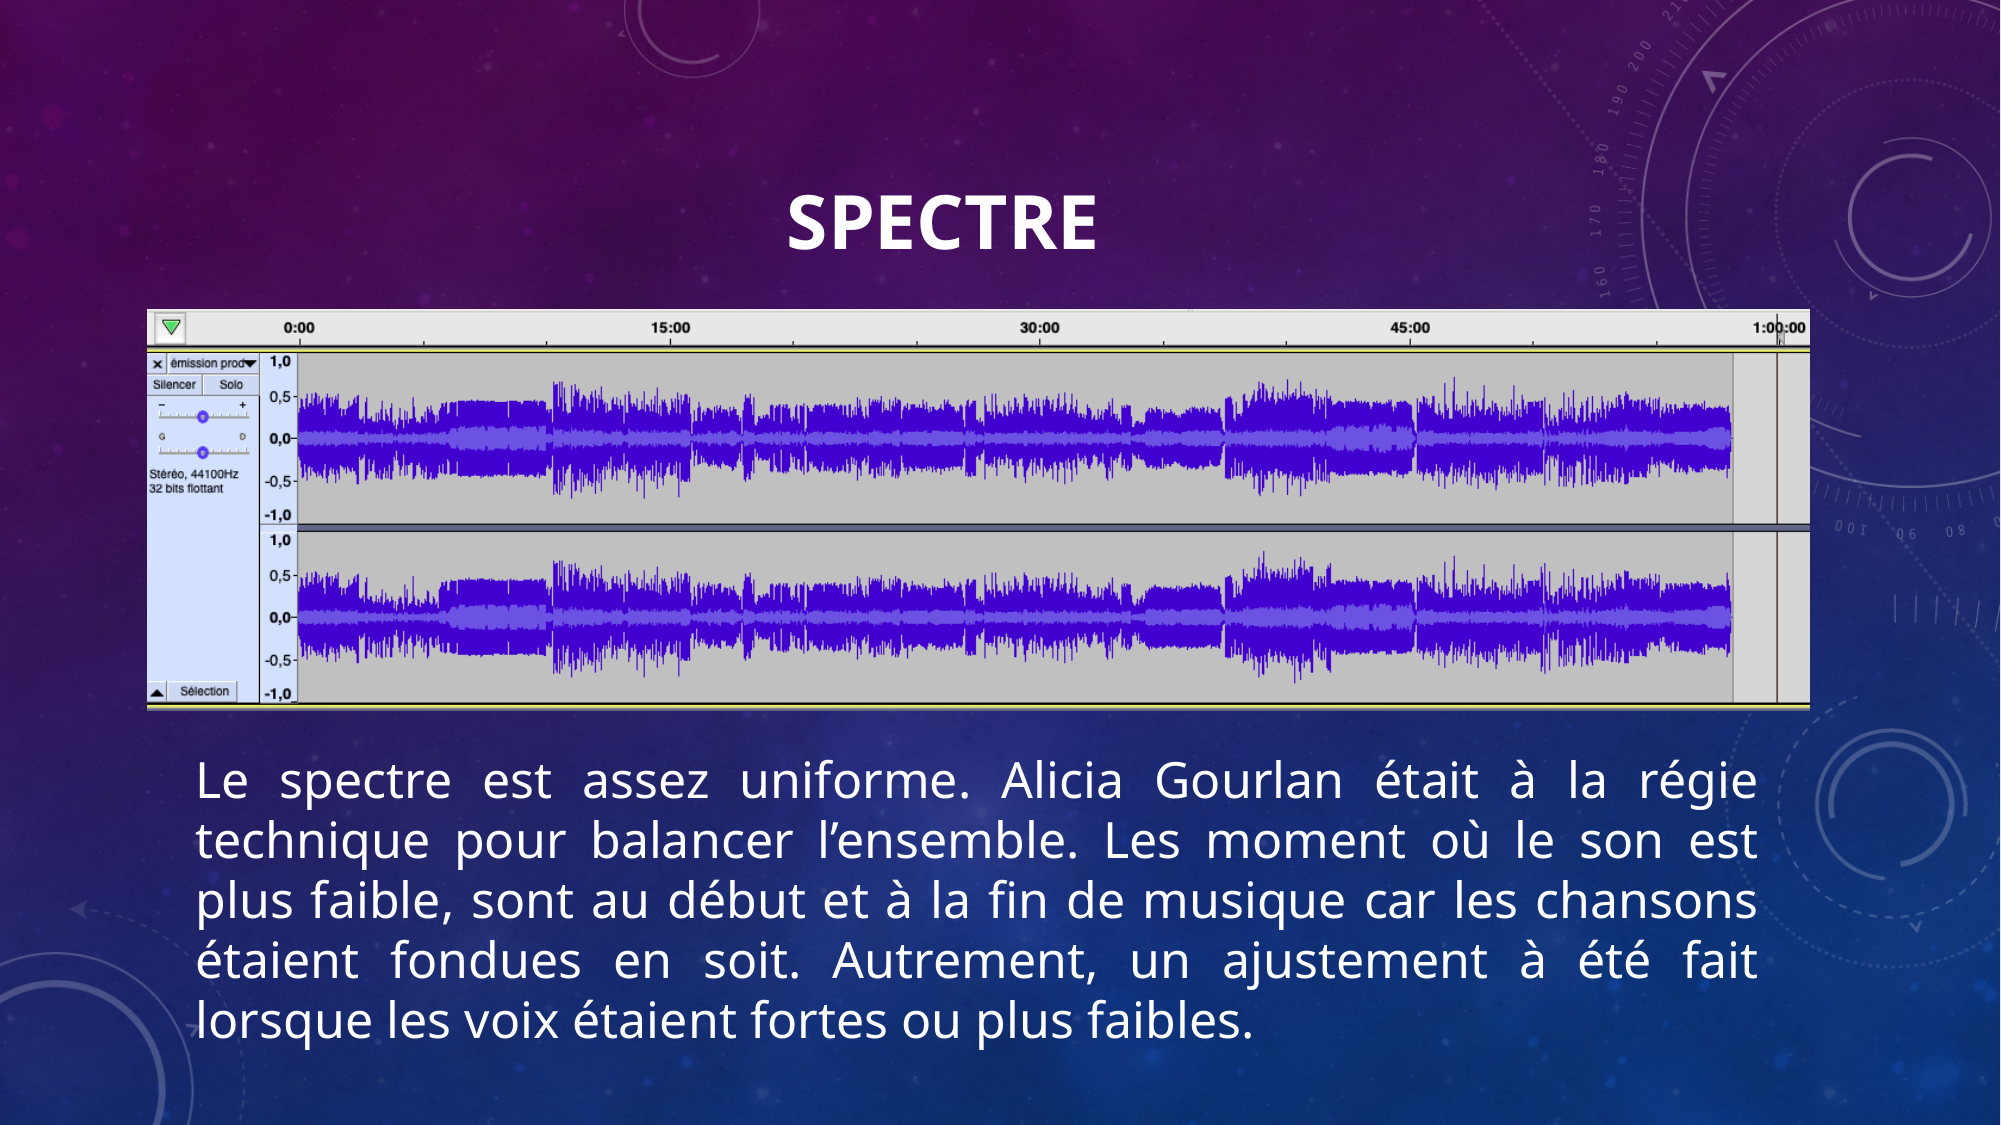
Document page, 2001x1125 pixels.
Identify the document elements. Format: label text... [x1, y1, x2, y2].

title SPECTRE [112, 99, 1775, 339]
picture [0, 0, 2001, 1125]
text_box Le spectre est assez uniforme. Alicia Gourlan était à la régie technique pour balancer l’ensemble. Les moment où le son est plus faible, sont au début et à la fin de musique car les chansons étaient fondues en soit. Autrement, un ajustement à été fait lorsque les voix étaient fortes ou plus faibles. [180, 741, 1775, 1057]
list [147, 309, 1810, 711]
